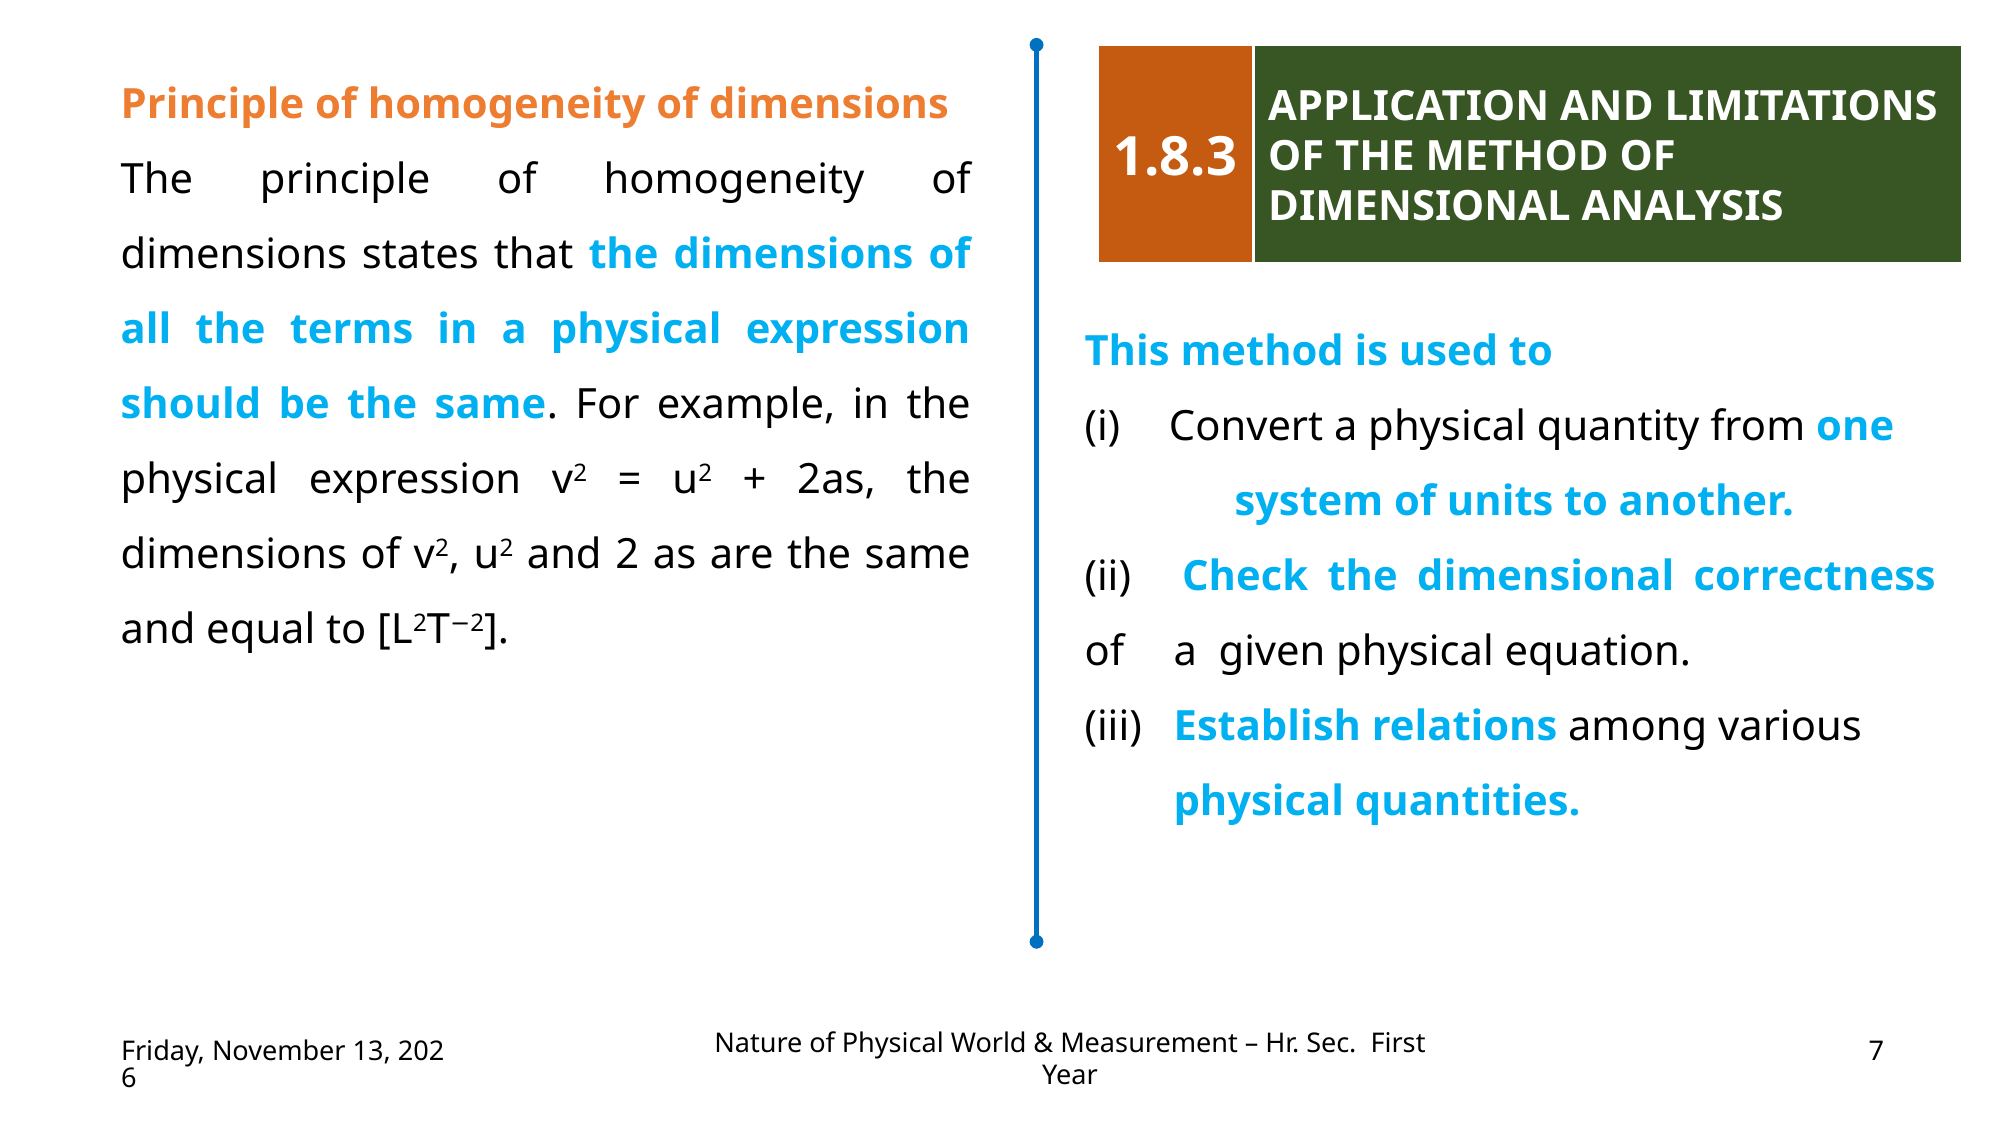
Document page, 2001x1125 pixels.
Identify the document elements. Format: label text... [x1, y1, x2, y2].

text_box Principle of homogeneity of dimensions The principle of homogeneity of dimensions states that the dimensions of all the terms in a physical expression should be the same. For example, in the physical expression v2 = u2 + 2as, the dimensions of v2, u2 and 2 as are the same and equal to [L2T−2]. [105, 44, 986, 660]
text_box This method is used to Convert a physical quantity from one system of units to another. (ii) Check the dimensional correctness of a given physical equation. (iii) Establish relations among various physical quantities. [1069, 291, 1952, 832]
slide_number 7 [1845, 1022, 1908, 1083]
text_box 1.8.3 [1096, 43, 1252, 265]
footer Nature of Physical World & Measurement – Hr. Sec. First Year [682, 1027, 1458, 1088]
text_box APPLICATION AND LIMITATIONS OF THE METHOD OF DIMENSIONAL ANALYSIS [1252, 43, 1964, 265]
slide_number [105, 1022, 465, 1083]
